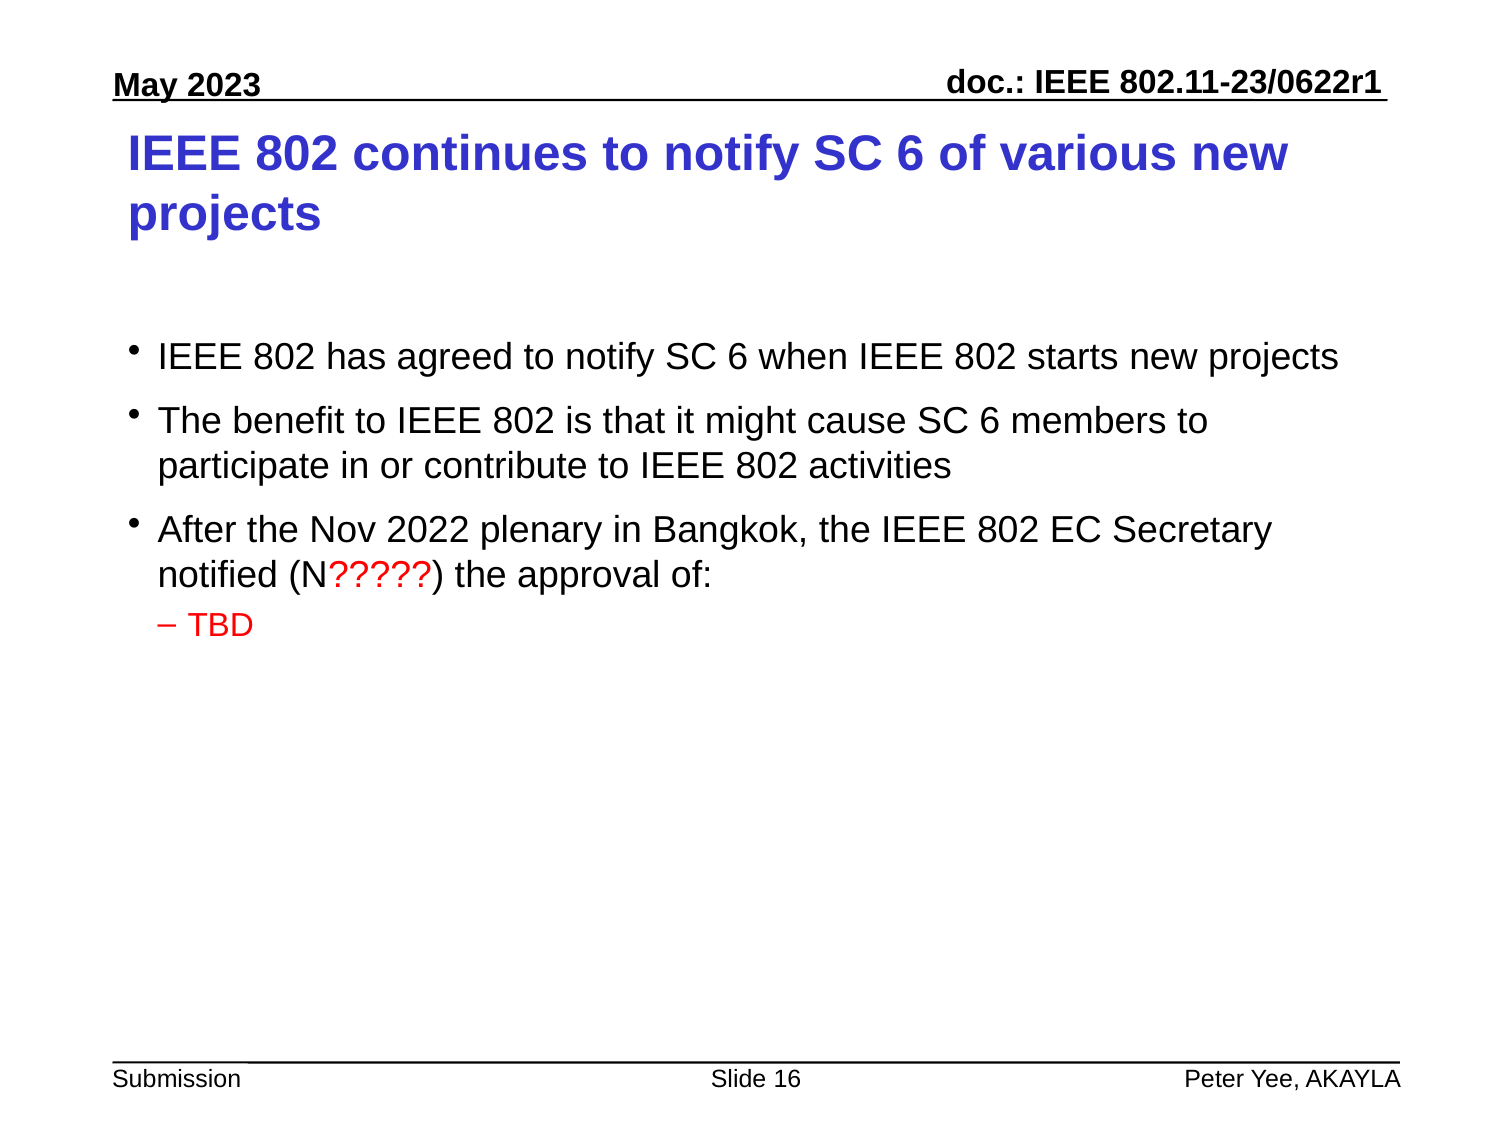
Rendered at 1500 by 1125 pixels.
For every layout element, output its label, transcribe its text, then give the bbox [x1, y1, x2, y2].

footer Peter Yee, AKAYLA [1183, 1061, 1402, 1093]
slide_number Slide 16 [709, 1061, 803, 1093]
list IEEE 802 has agreed to notify SC 6 when IEEE 802 starts new projects The benefit to IEEE 802 is that it might cause SC 6 members to participate in or contribute to IEEE 802 activities After the Nov 2022 plenary in Bangkok, the IEEE 802 EC Secretary notified (N?????) the approval of: TBD [112, 324, 1388, 1000]
title IEEE 802 continues to notify SC 6 of various new projects [112, 112, 1388, 288]
